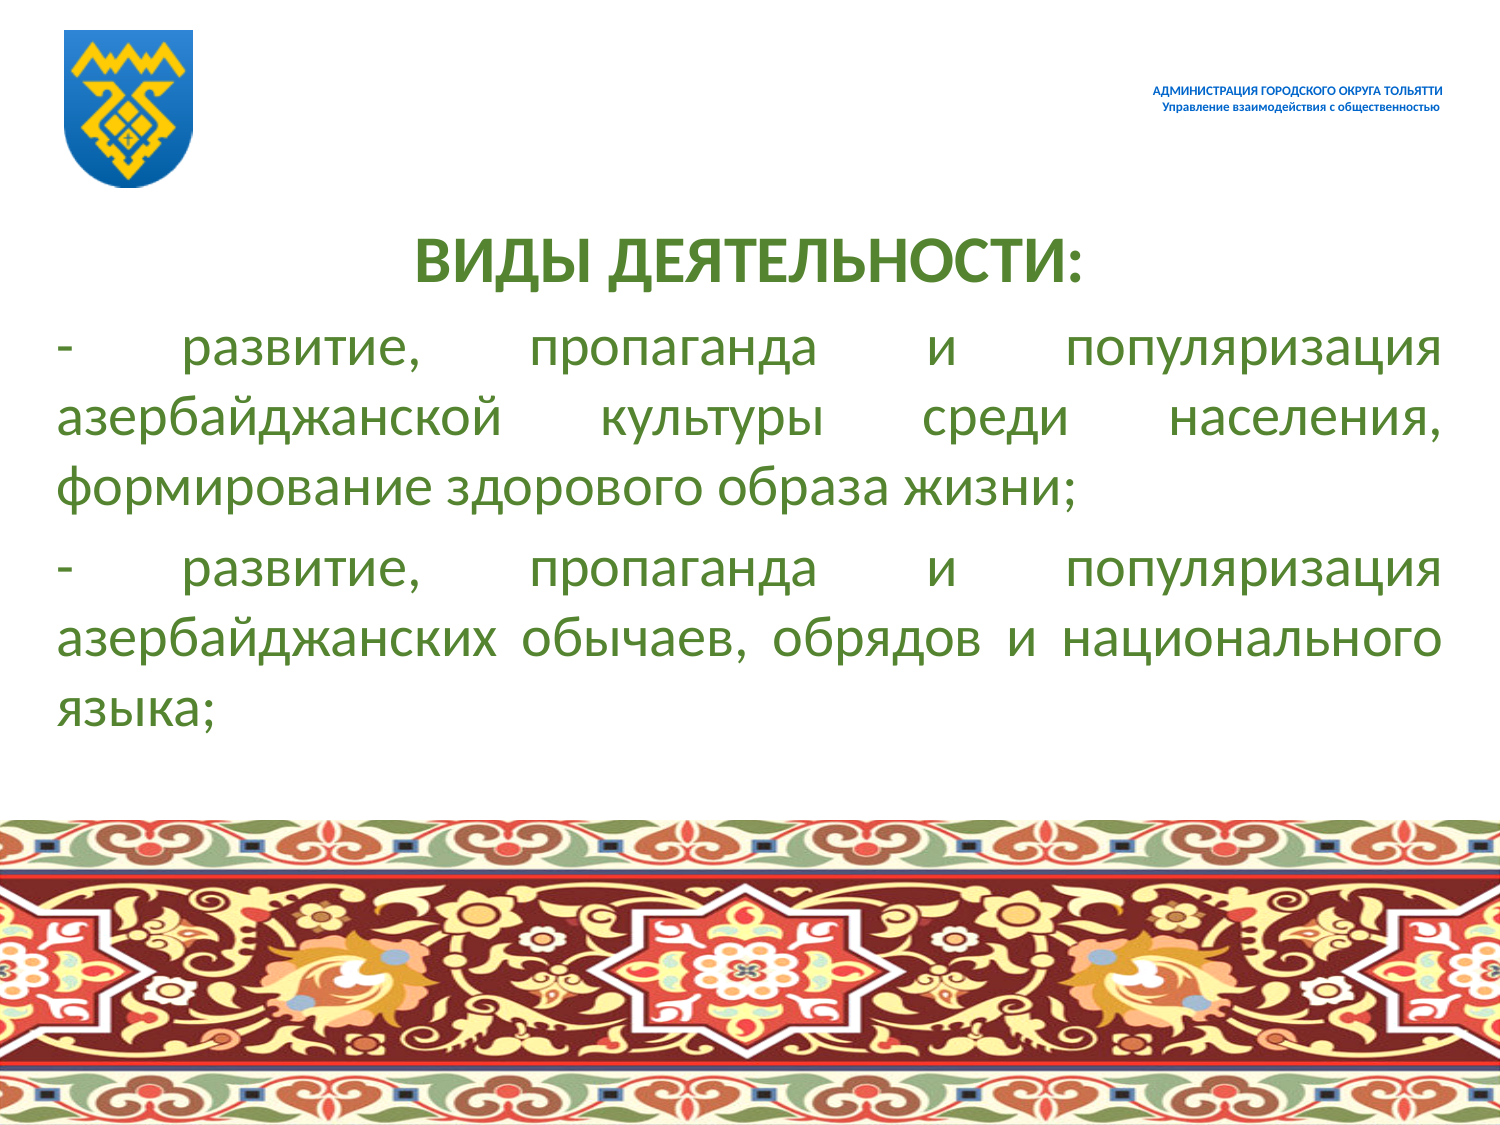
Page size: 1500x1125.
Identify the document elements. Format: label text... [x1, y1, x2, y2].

subtitle ВИДЫ ДЕЯТЕЛЬНОСТИ: - развитие, пропаганда и популяризация азербайджанской культуры среди населения, формирование здорового образа жизни; - развитие, пропаганда и популяризация азербайджанских обычаев, обрядов и национального языка; [41, 208, 1459, 750]
title АДМИНИСТРАЦИЯ ГОРОДСКОГО ОКРУГА ТОЛЬЯТТИ Управление взаимодействия с общественностью [608, 42, 1459, 162]
picture [64, 30, 193, 188]
